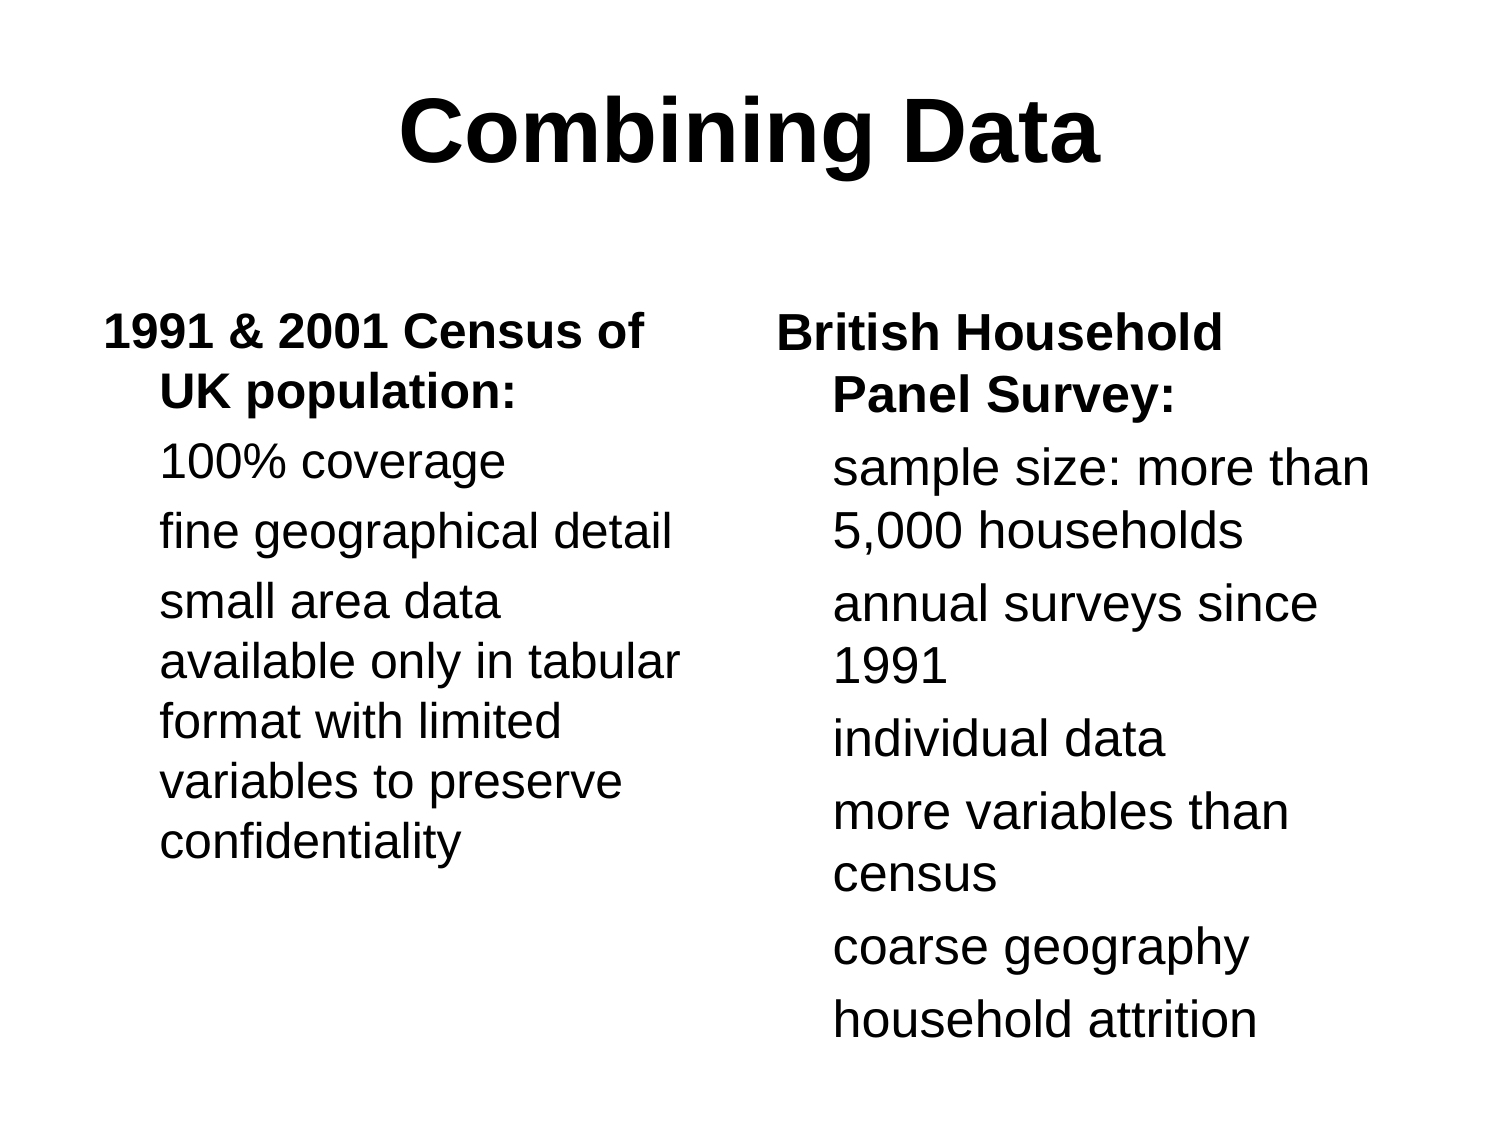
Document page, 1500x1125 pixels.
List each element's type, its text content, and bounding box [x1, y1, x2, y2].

text_box Combining Data [112, 54, 1388, 197]
text_box 1991 & 2001 Census of UK population: 100% coverage fine geographical detail small area data available only in tabular format with limited variables to preserve confidentiality [88, 290, 714, 1016]
text_box British Household Panel Survey: sample size: more than 5,000 households annual surveys since 1991 individual data more variables than census coarse geography household attrition [761, 290, 1387, 1016]
